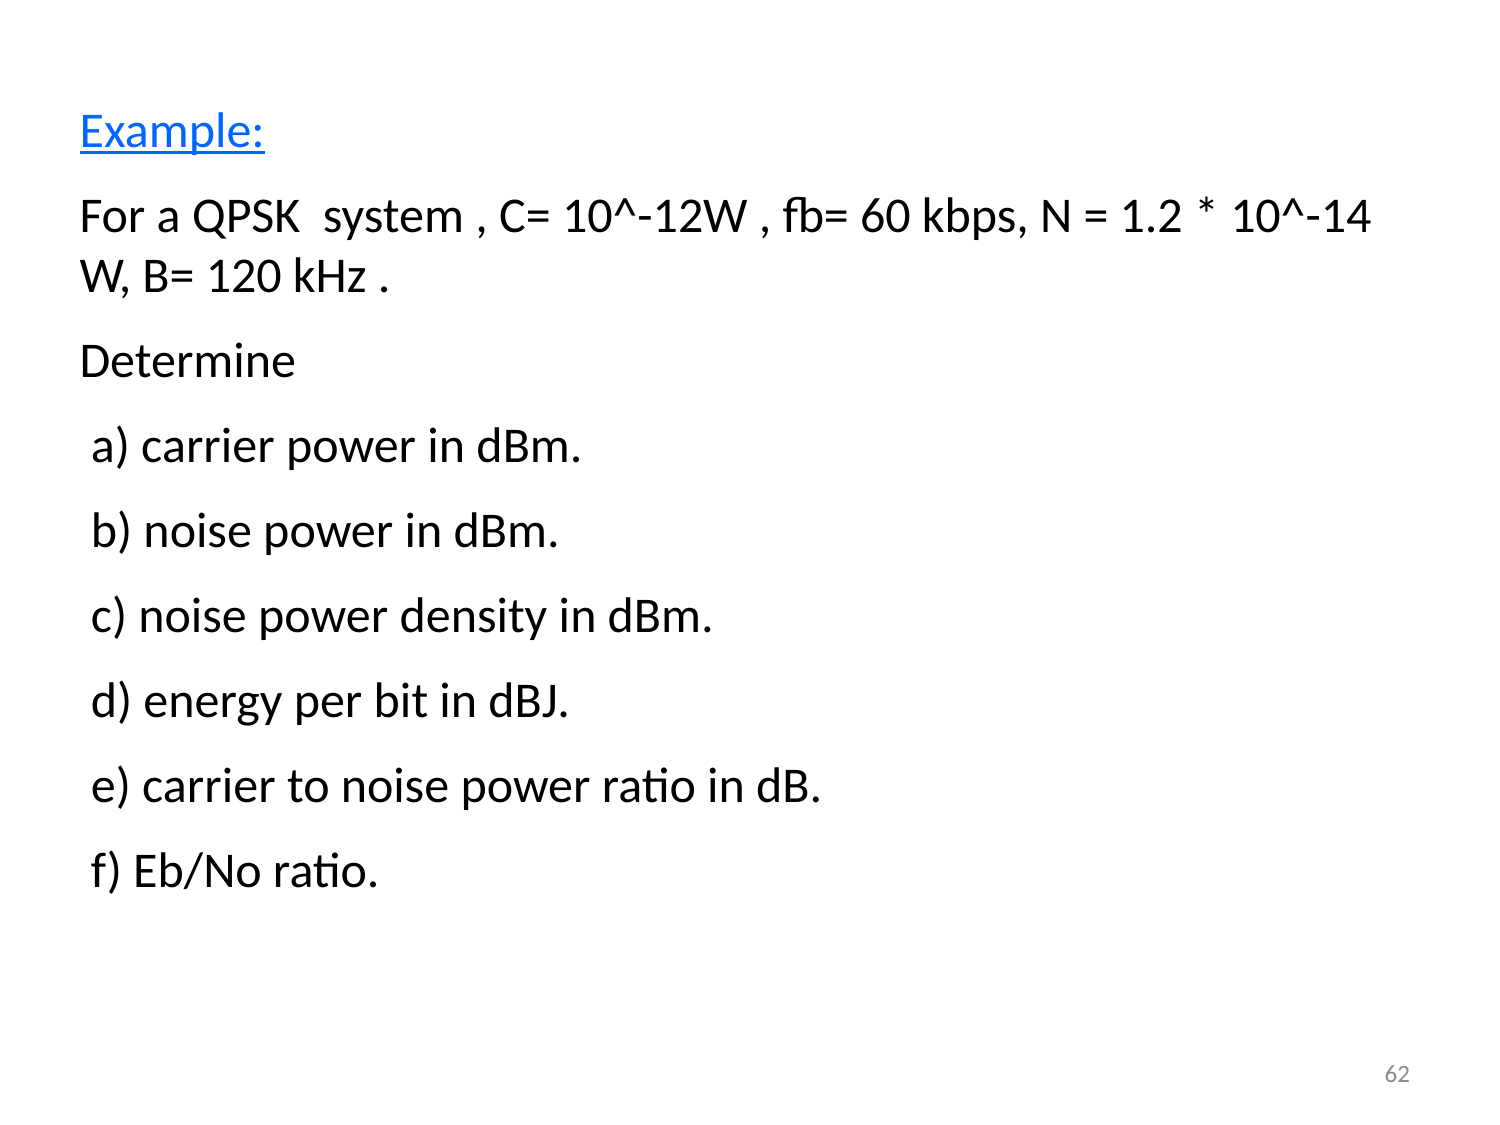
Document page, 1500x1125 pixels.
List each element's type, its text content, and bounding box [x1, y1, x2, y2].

text_box Example: For a QPSK system , C= 10^-12W , fb= 60 kbps, N = 1.2 * 10^-14 W, B= 120 kHz . Determine a) carrier power in dBm. b) noise power in dBm. c) noise power density in dBm. d) energy per bit in dBJ. e) carrier to noise power ratio in dB. f) Eb/No ratio. [64, 90, 1436, 905]
slide_number 62 [1074, 1042, 1425, 1103]
